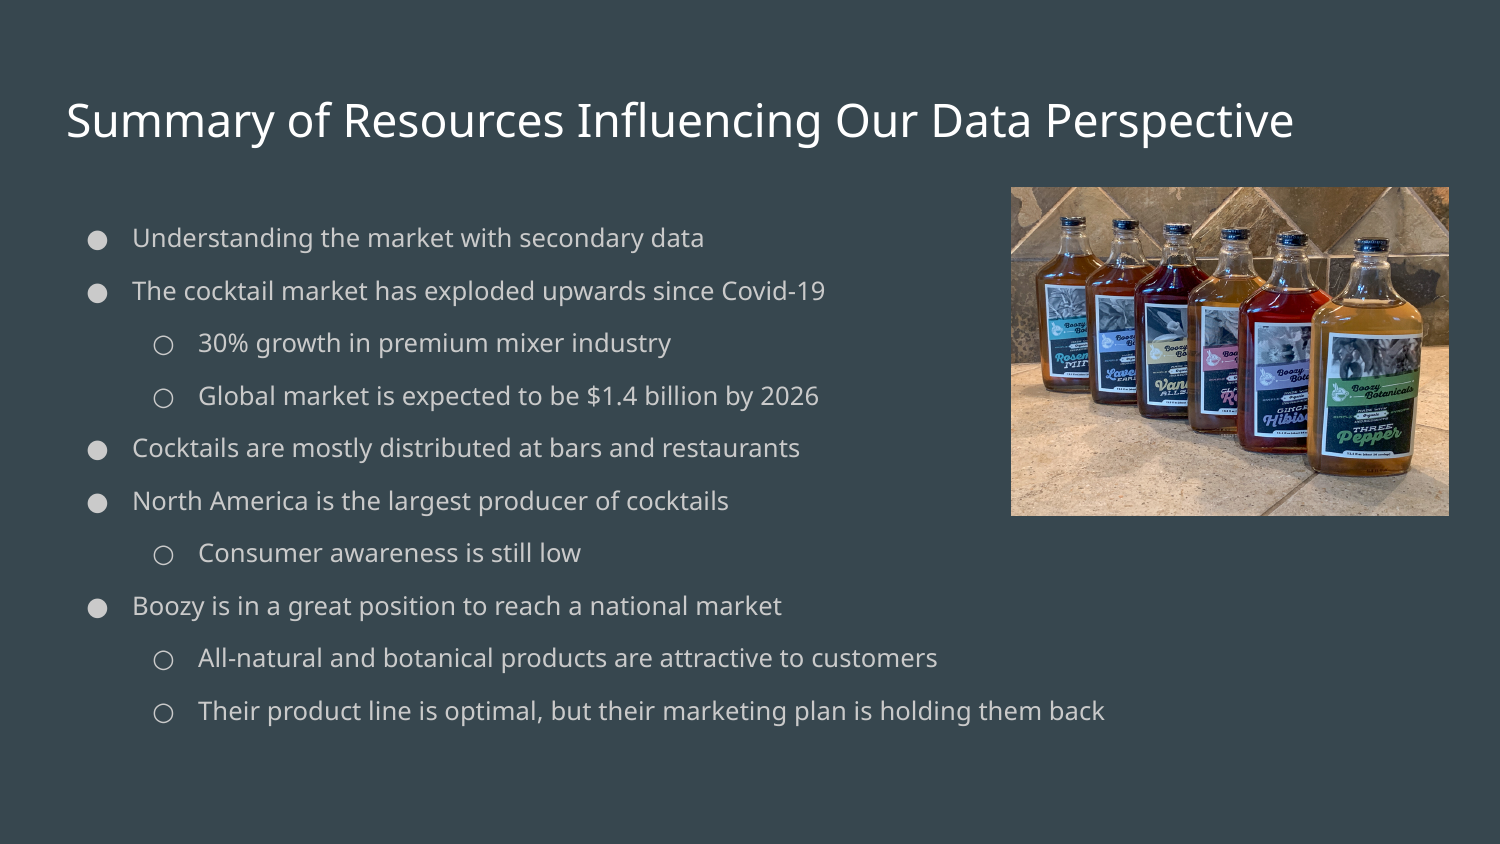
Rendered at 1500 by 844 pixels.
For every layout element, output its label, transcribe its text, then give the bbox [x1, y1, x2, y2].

picture [1011, 187, 1450, 516]
list Understanding the market with secondary data The cocktail market has exploded upwards since Covid-19 30% growth in premium mixer industry Global market is expected to be $1.4 billion by 2026 Cocktails are mostly distributed at bars and restaurants North America is the largest producer of cocktails Consumer awareness is still low Boozy is in a great position to reach a national market All-natural and botanical products are attractive to customers Their product line is optimal, but their marketing plan is holding them back [51, 187, 1449, 748]
title Summary of Resources Influencing Our Data Perspective [51, 72, 1449, 167]
